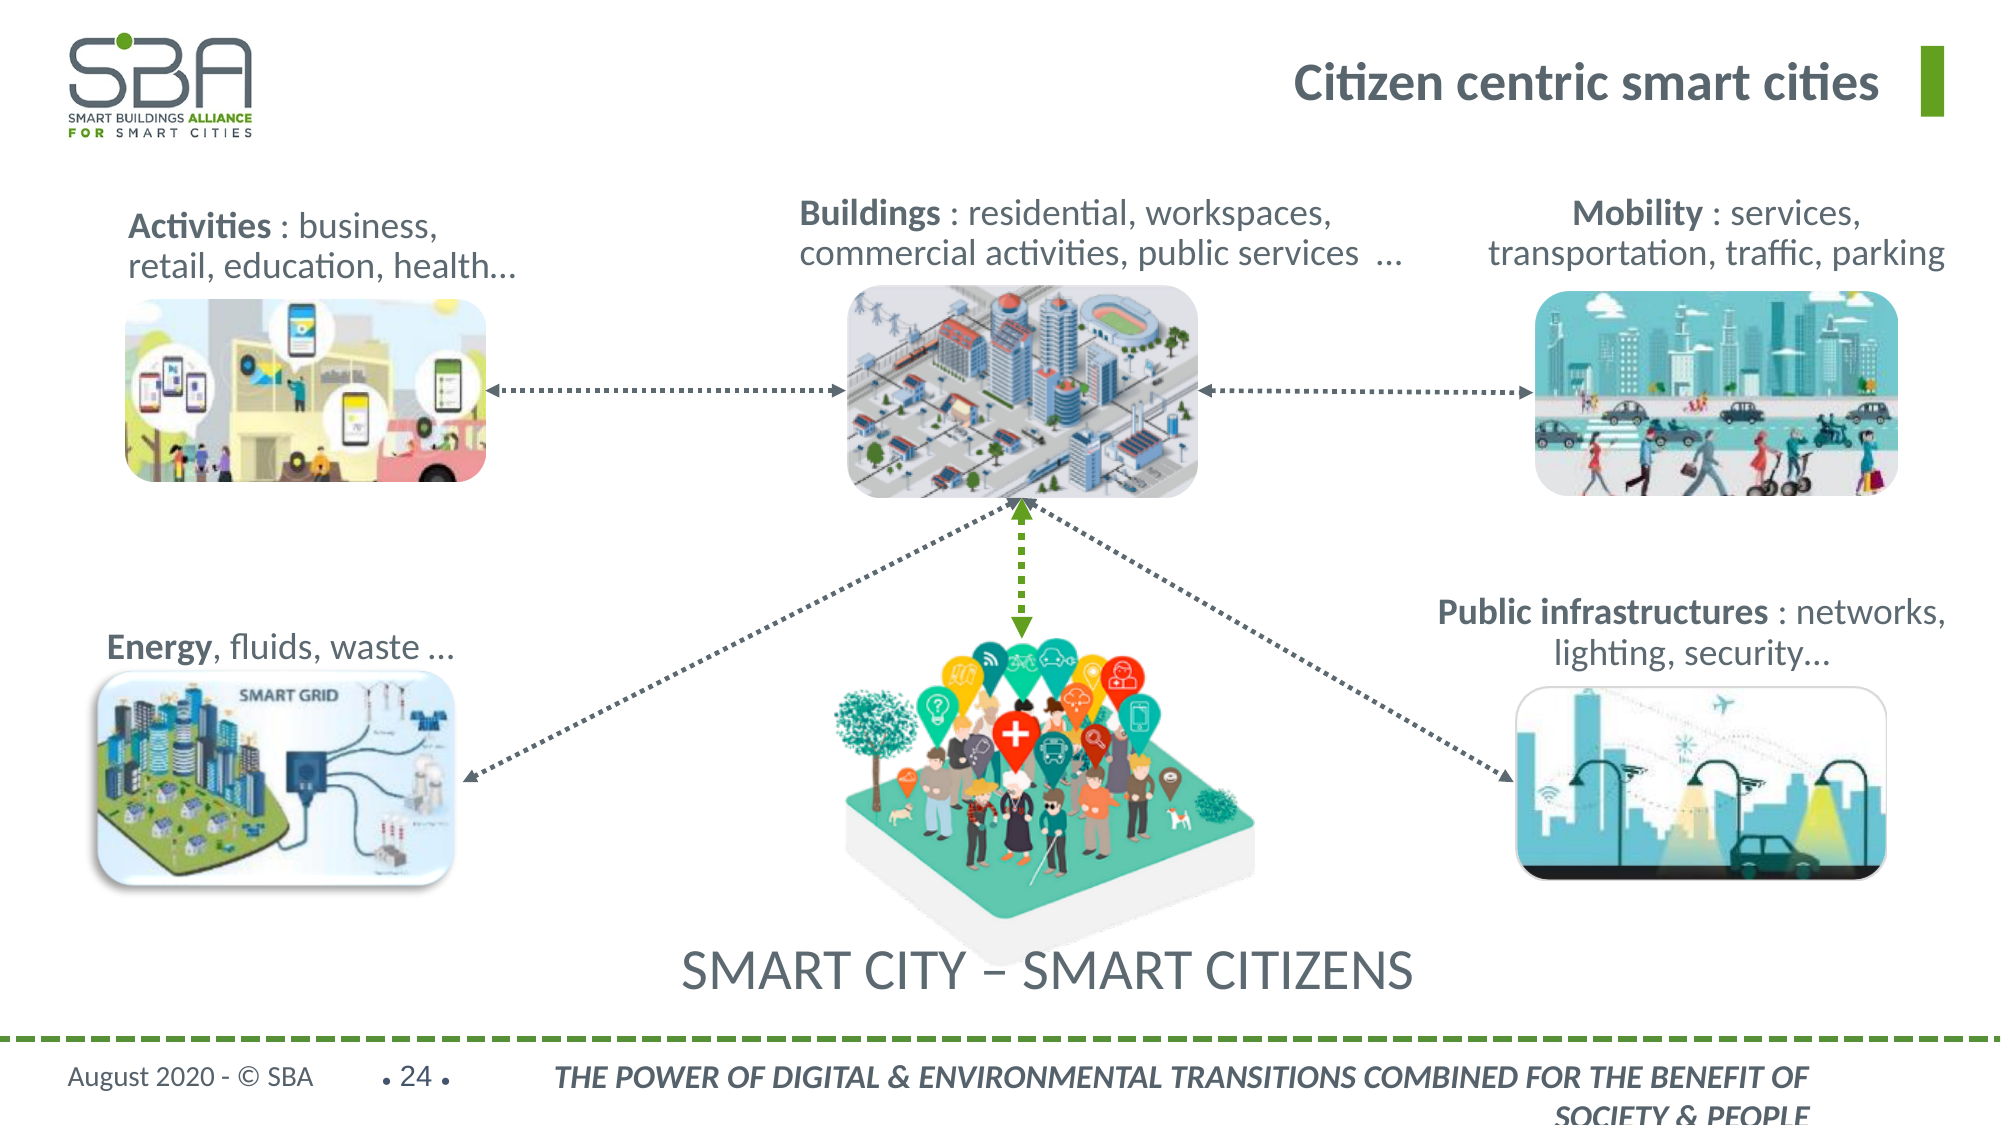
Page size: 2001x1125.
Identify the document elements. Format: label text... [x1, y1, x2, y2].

picture [55, 15, 267, 157]
picture [77, 661, 463, 904]
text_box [646, 783, 1451, 1017]
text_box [1460, 185, 1974, 496]
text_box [113, 198, 549, 481]
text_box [1021, 497, 1514, 783]
title Citizen centric smart cities [330, 25, 1897, 141]
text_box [462, 497, 1021, 783]
text_box Energy, fluids, waste … [92, 620, 462, 661]
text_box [1408, 585, 1977, 878]
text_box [784, 185, 1451, 497]
